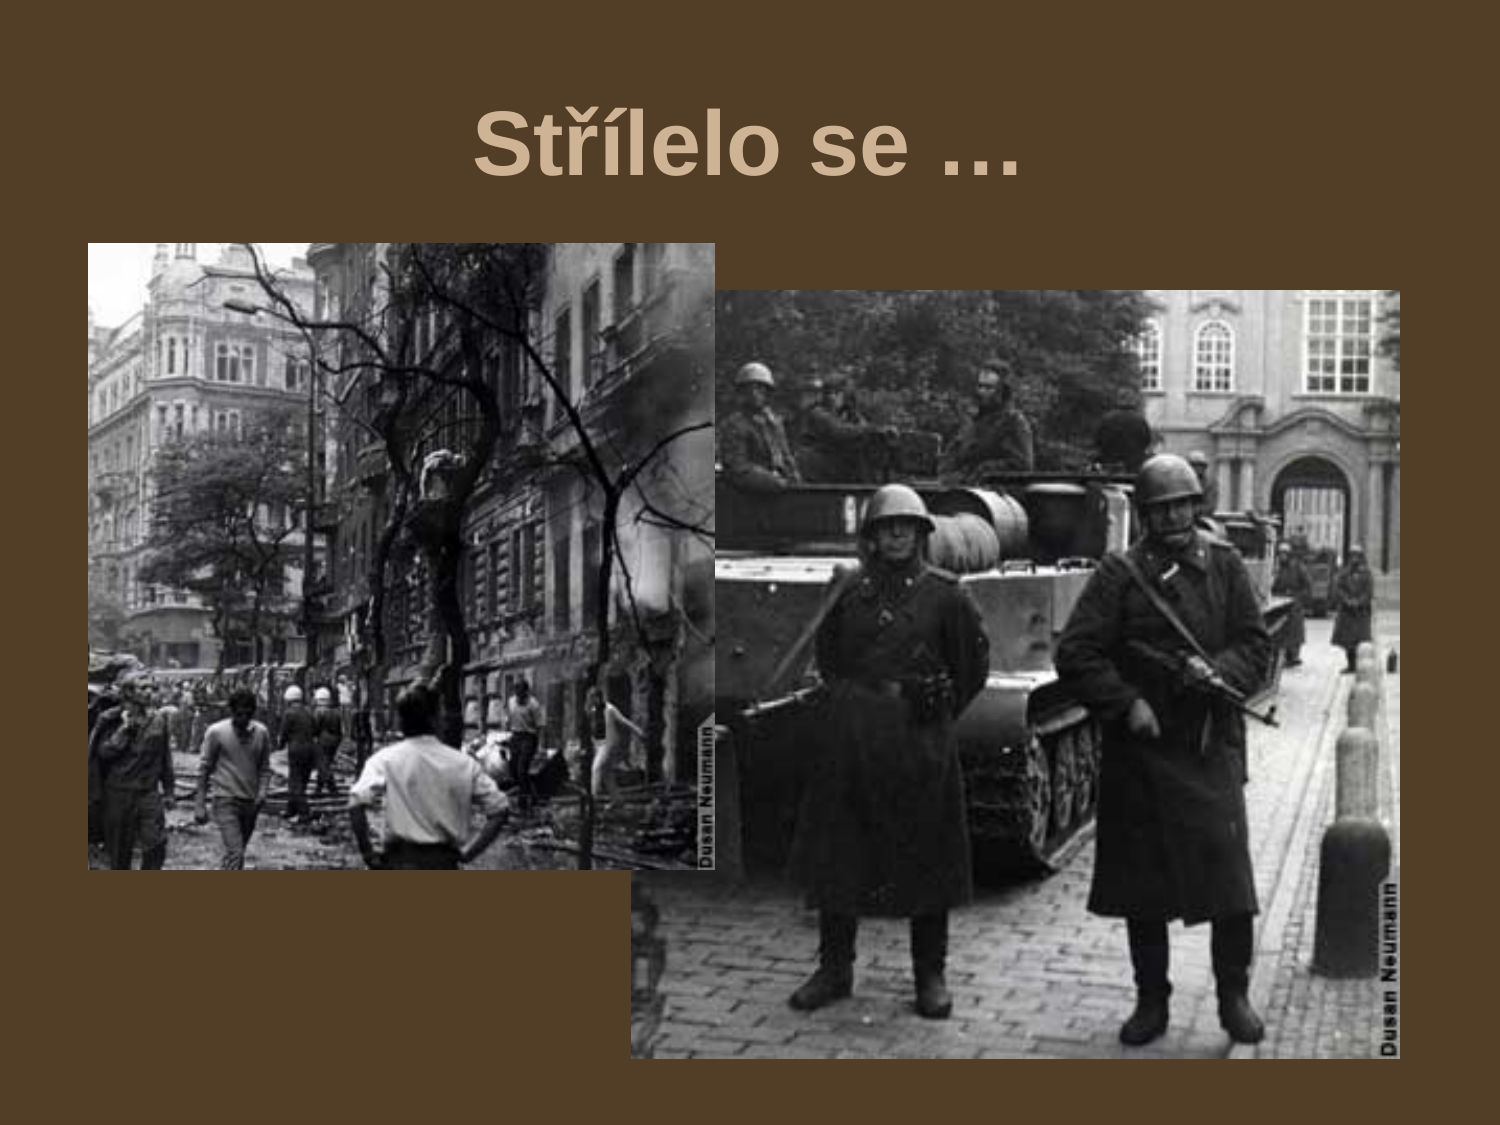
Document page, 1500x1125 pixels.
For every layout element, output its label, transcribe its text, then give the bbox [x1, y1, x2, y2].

title Střílelo se … [75, 45, 1425, 233]
picture [88, 243, 1400, 1059]
